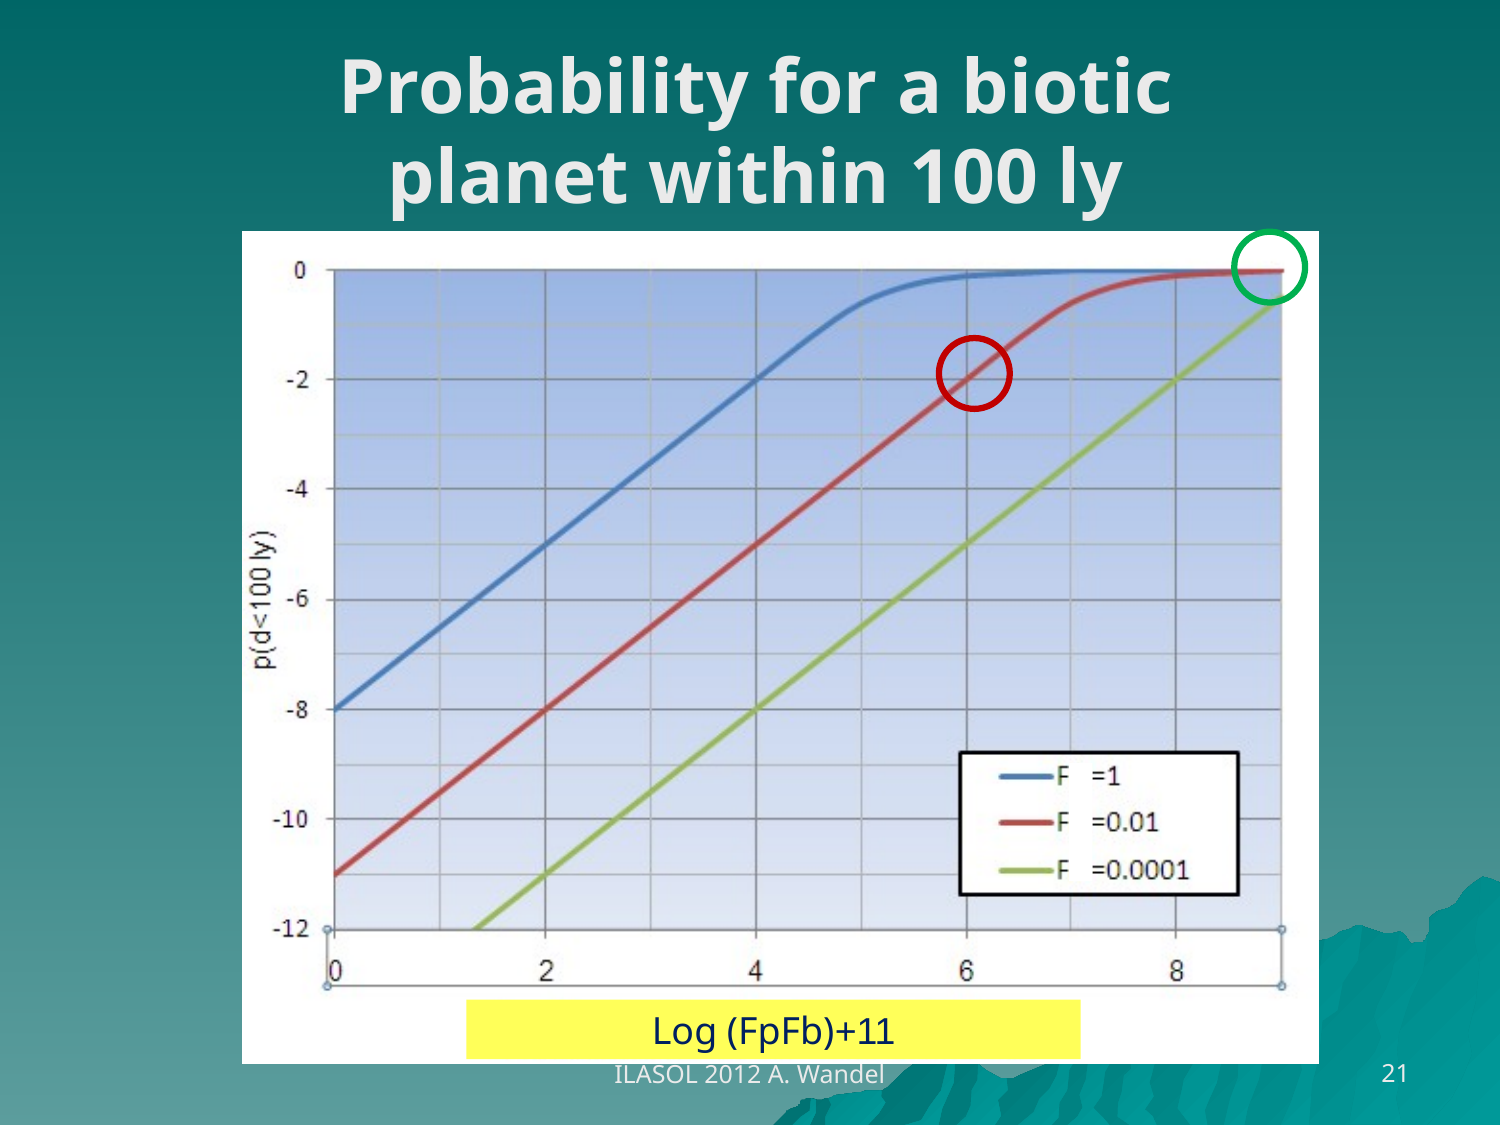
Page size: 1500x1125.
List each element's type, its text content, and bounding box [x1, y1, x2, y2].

footer ILASOL 2012 A. Wandel [512, 1072, 988, 1101]
picture [241, 231, 1320, 1064]
text_box Probability for a biotic planet within 100 ly [218, 30, 1294, 226]
slide_number 21 [1074, 1023, 1426, 1100]
